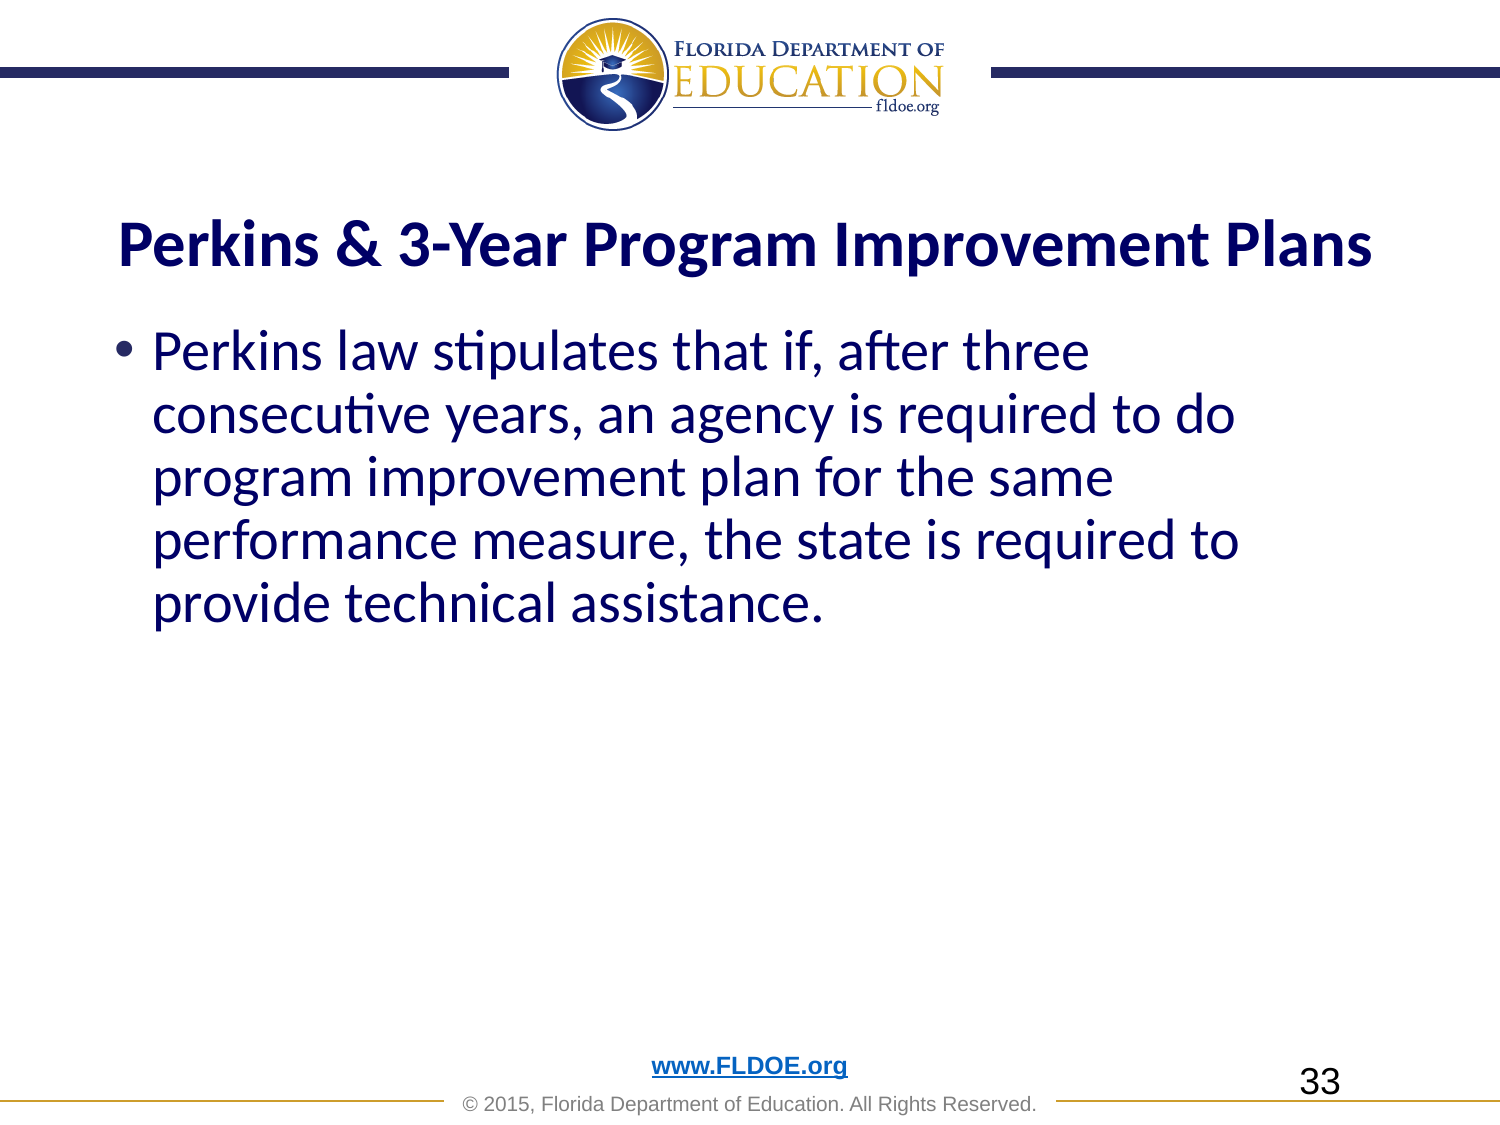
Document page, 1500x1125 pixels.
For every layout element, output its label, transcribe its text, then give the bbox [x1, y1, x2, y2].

title Perkins & 3-Year Program Improvement Plans [103, 158, 1397, 289]
picture [538, 3, 962, 145]
list Perkins law stipulates that if, after three consecutive years, an agency is required to do program improvement plan for the same performance measure, the state is required to provide technical assistance. [99, 312, 1394, 588]
text_box 33 [1145, 1049, 1496, 1110]
